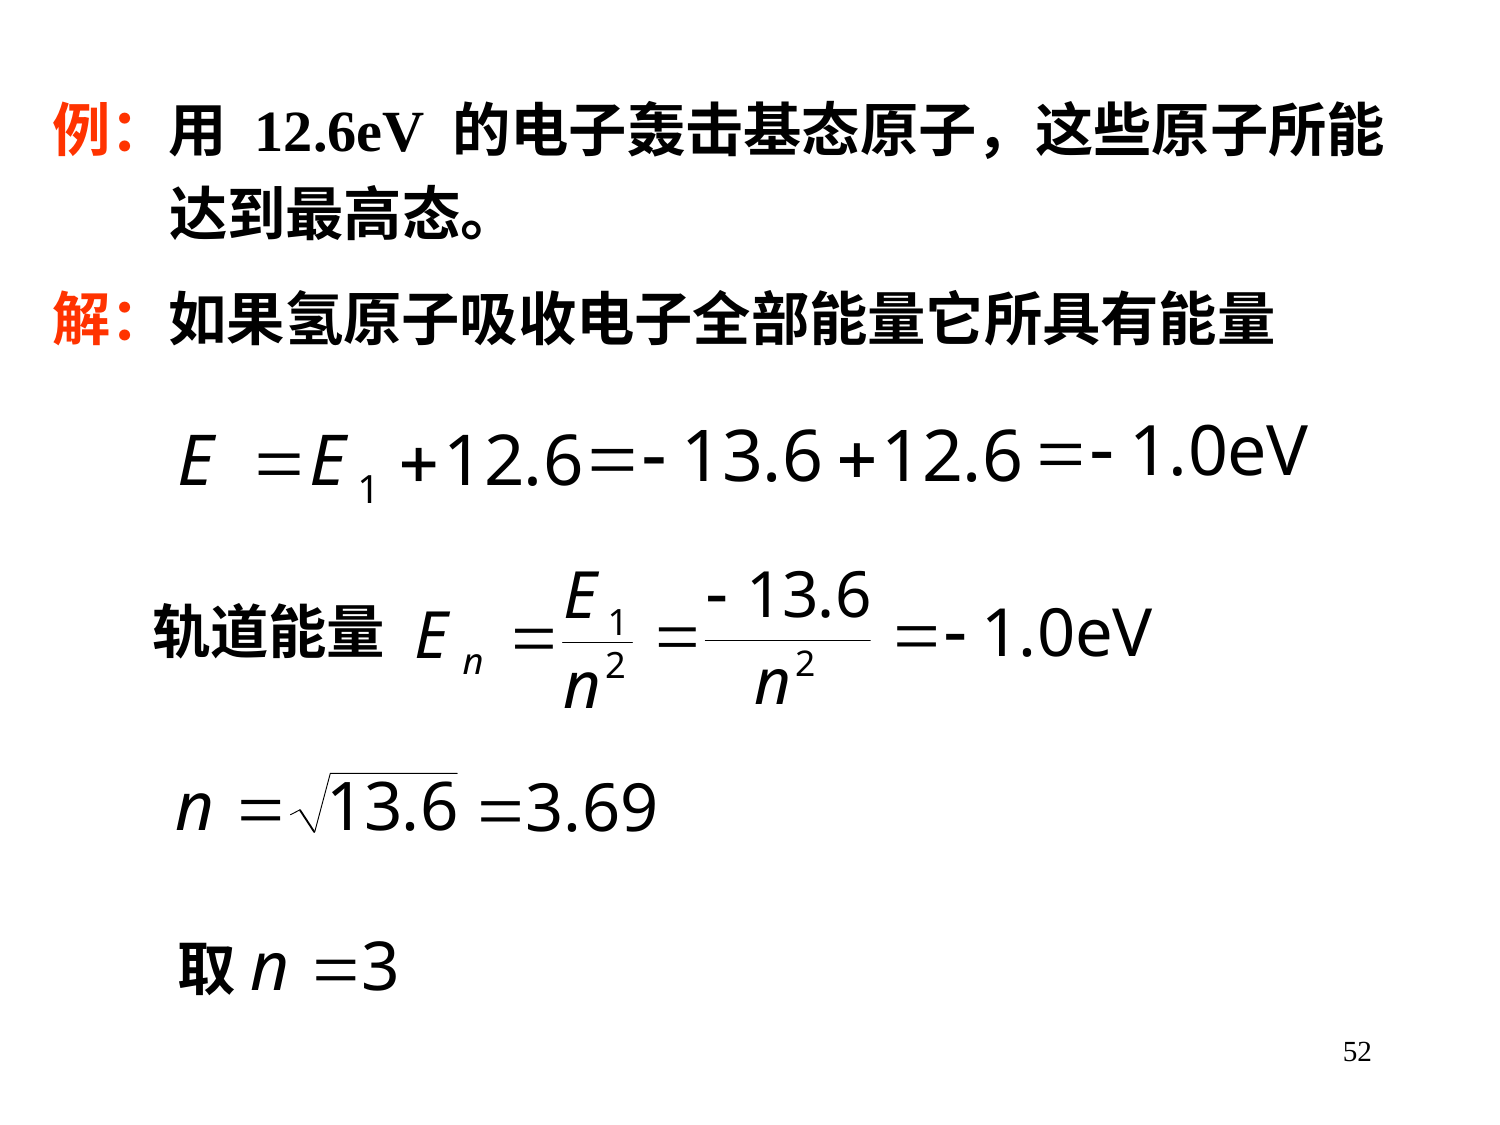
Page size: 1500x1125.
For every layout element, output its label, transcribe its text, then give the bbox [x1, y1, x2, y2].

slide_number 52 [1074, 1025, 1388, 1100]
text_box 轨道能量 [137, 587, 412, 673]
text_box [412, 562, 638, 714]
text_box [581, 428, 1025, 488]
text_box 取 [162, 924, 275, 1010]
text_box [174, 768, 463, 838]
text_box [471, 781, 660, 838]
text_box 解：如果氢原子吸收电子全部能量它所具有能量 [37, 275, 1450, 360]
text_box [887, 605, 1163, 663]
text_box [174, 424, 586, 508]
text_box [649, 562, 875, 710]
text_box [1031, 421, 1319, 482]
text_box 例：用 12.6eV 的电子轰击基态原子，这些原子所能达到最高态。 [37, 72, 1400, 255]
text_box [249, 939, 400, 997]
